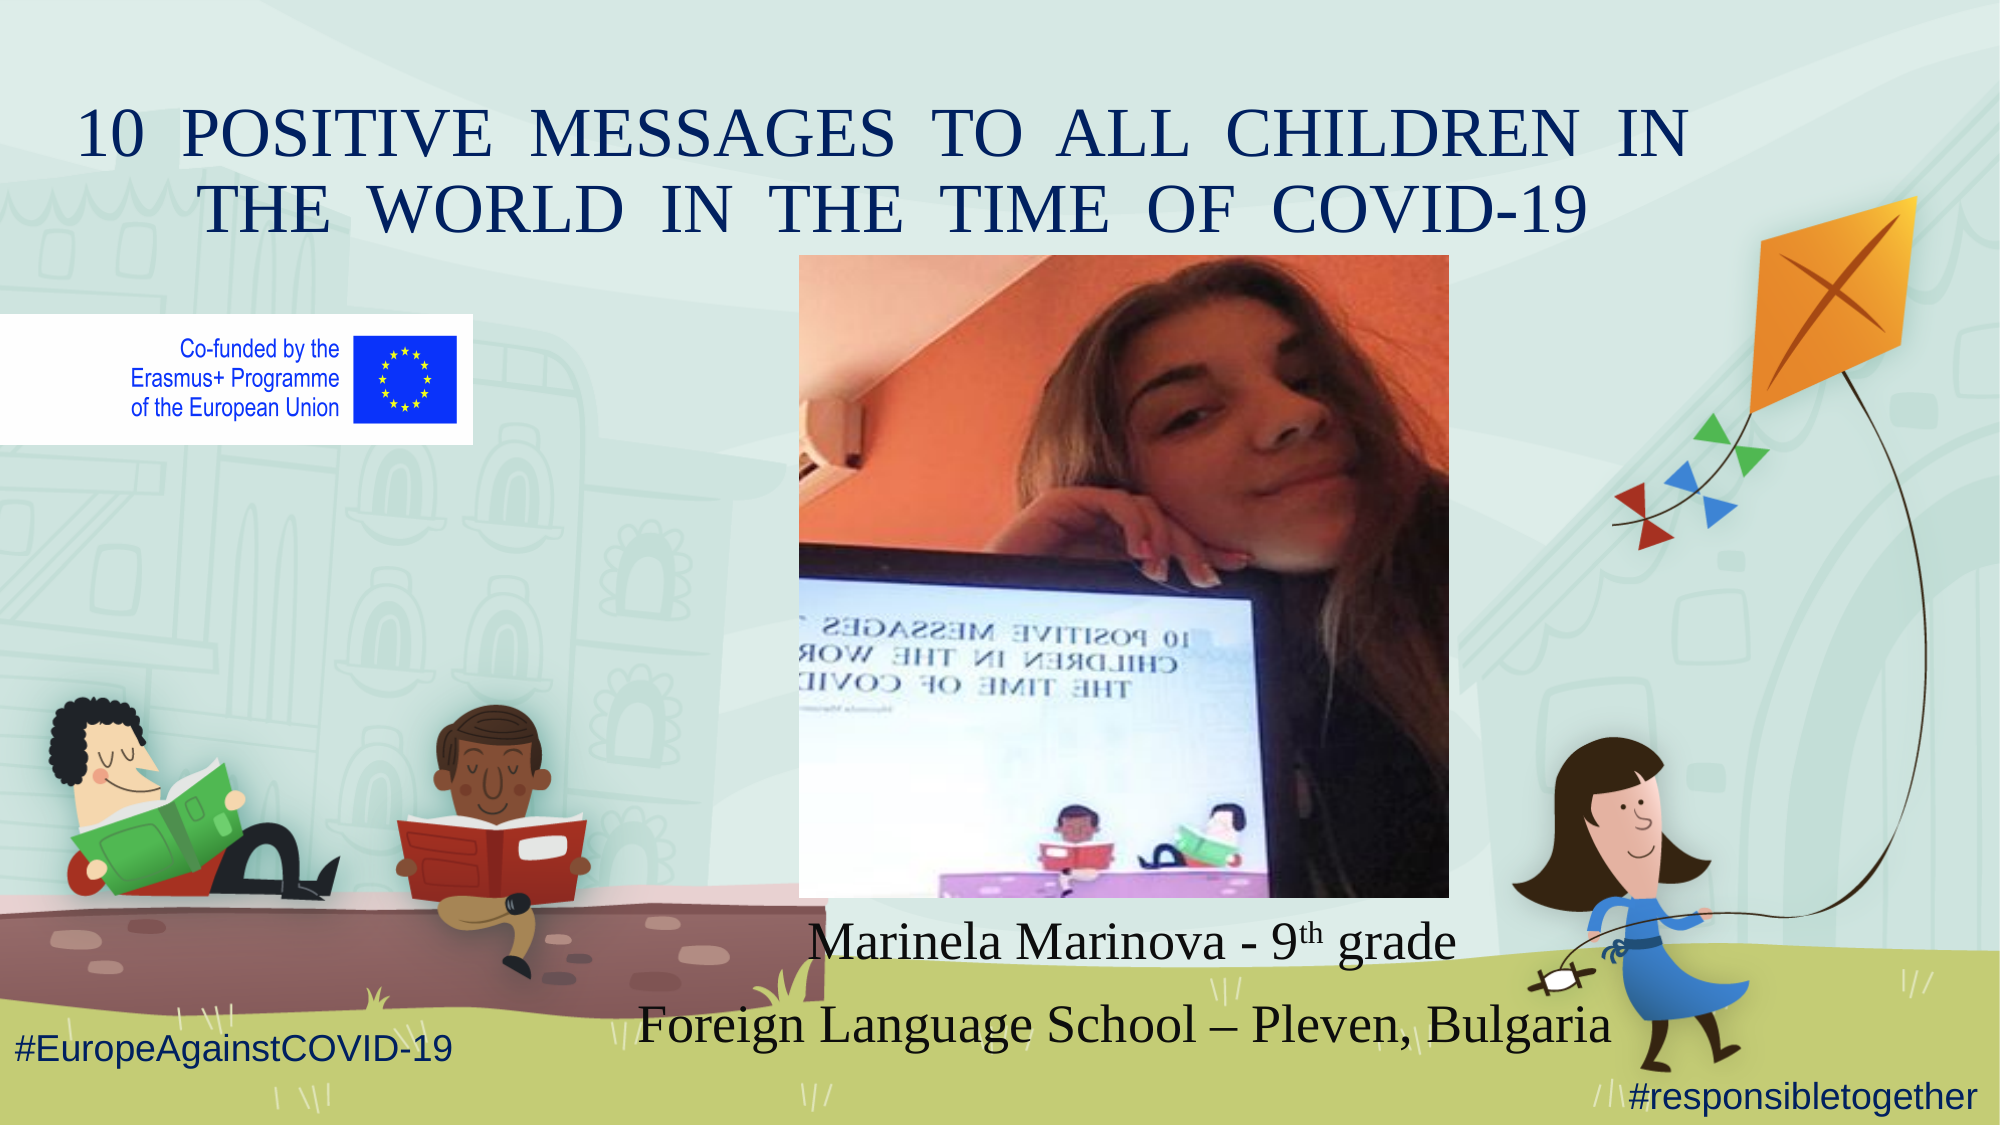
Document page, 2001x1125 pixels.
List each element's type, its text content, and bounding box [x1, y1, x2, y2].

title 10 POSITIVE MESSAGES TO ALL CHILDREN IN THE WORLD IN THE TIME OF COVID-19 [31, 87, 1756, 256]
text_box #EuropeAgainstCOVID-19 [0, 1016, 504, 1077]
subtitle Marinela Marinova - 9th grade Foreign Language School – Pleven, Bulgaria [551, 905, 1714, 1094]
picture [0, 0, 2000, 1125]
text_box #responsibletogether [1614, 1064, 2000, 1125]
